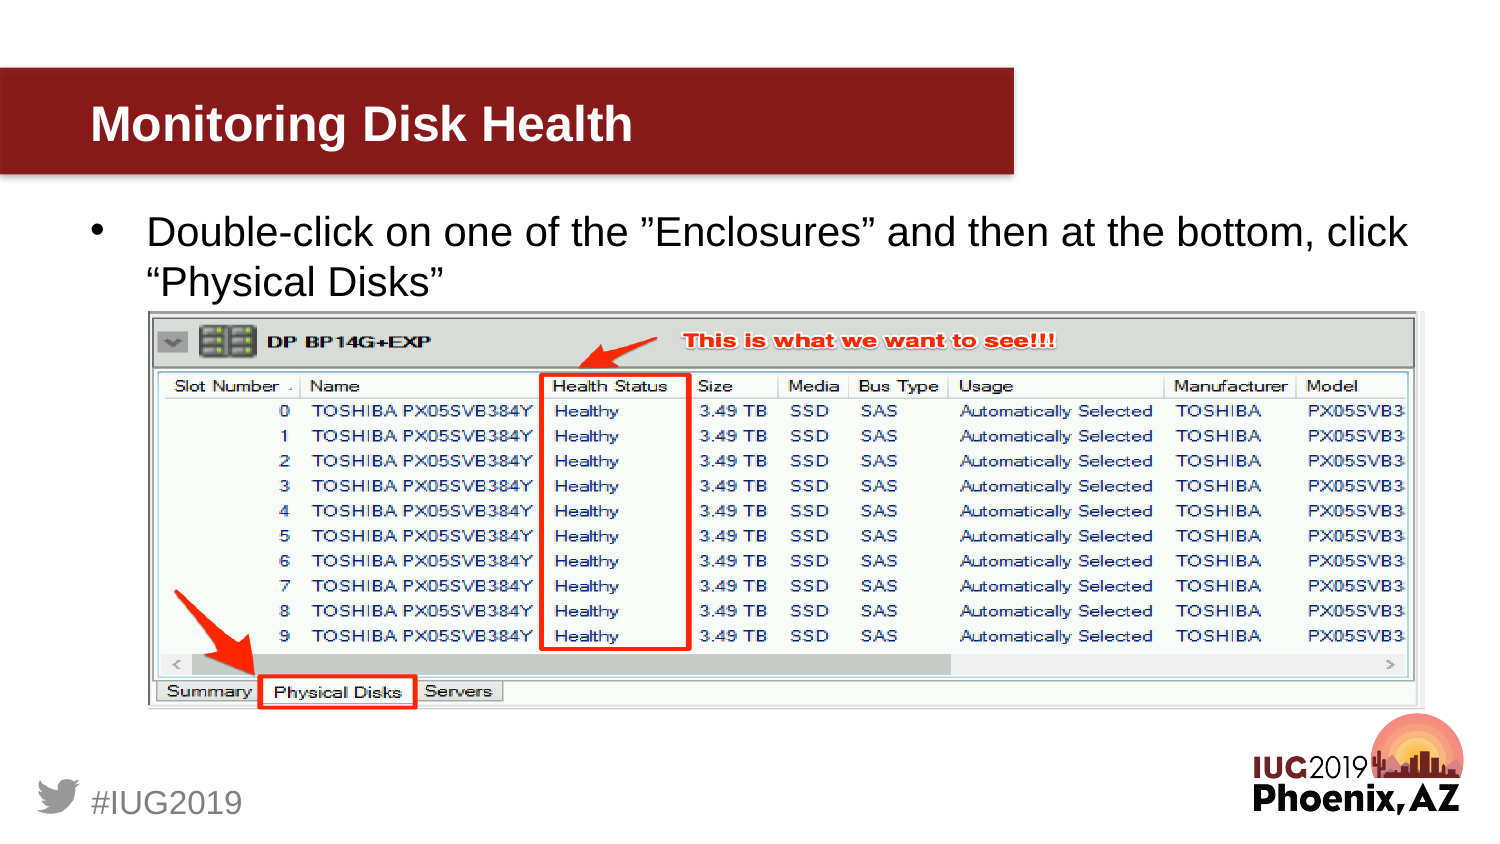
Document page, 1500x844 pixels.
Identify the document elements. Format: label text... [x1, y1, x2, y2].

list Double-click on one of the ”Enclosures” and then at the bottom, click “Physical Disks” [75, 196, 1425, 710]
title Monitoring Disk Health [75, 68, 1425, 176]
picture [148, 311, 1426, 710]
picture [1254, 712, 1500, 815]
